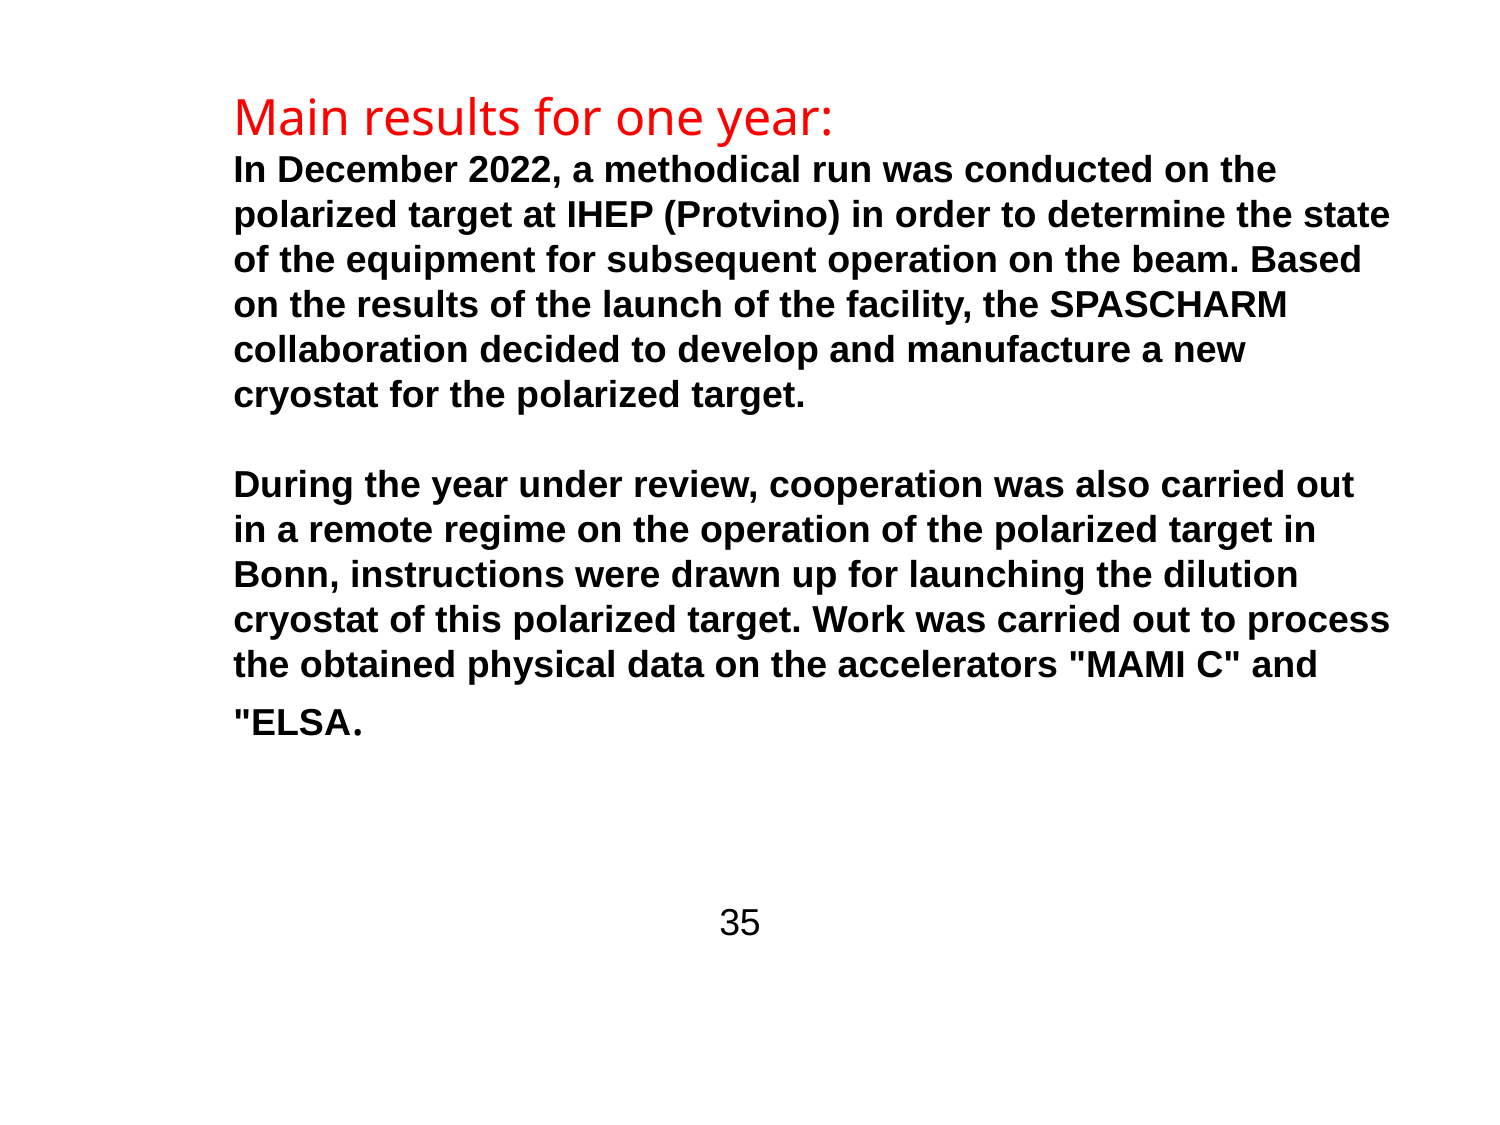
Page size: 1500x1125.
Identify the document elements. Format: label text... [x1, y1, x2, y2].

text_box Main results for one year: In December 2022, a methodical run was conducted on the polarized target at IHEP (Protvino) in order to determine the state of the equipment for subsequent operation on the beam. Based on the results of the launch of the facility, the SPASCHARM collaboration decided to develop and manufacture a new cryostat for the polarized target. During the year under review, cooperation was also carried out in a remote regime on the operation of the polarized target in Bonn, instructions were drawn up for launching the dilution cryostat of this polarized target. Work was carried out to process the obtained physical data on the accelerators "MAMI C" and "ELSA. [218, 78, 1412, 933]
text_box 35 [704, 890, 776, 951]
